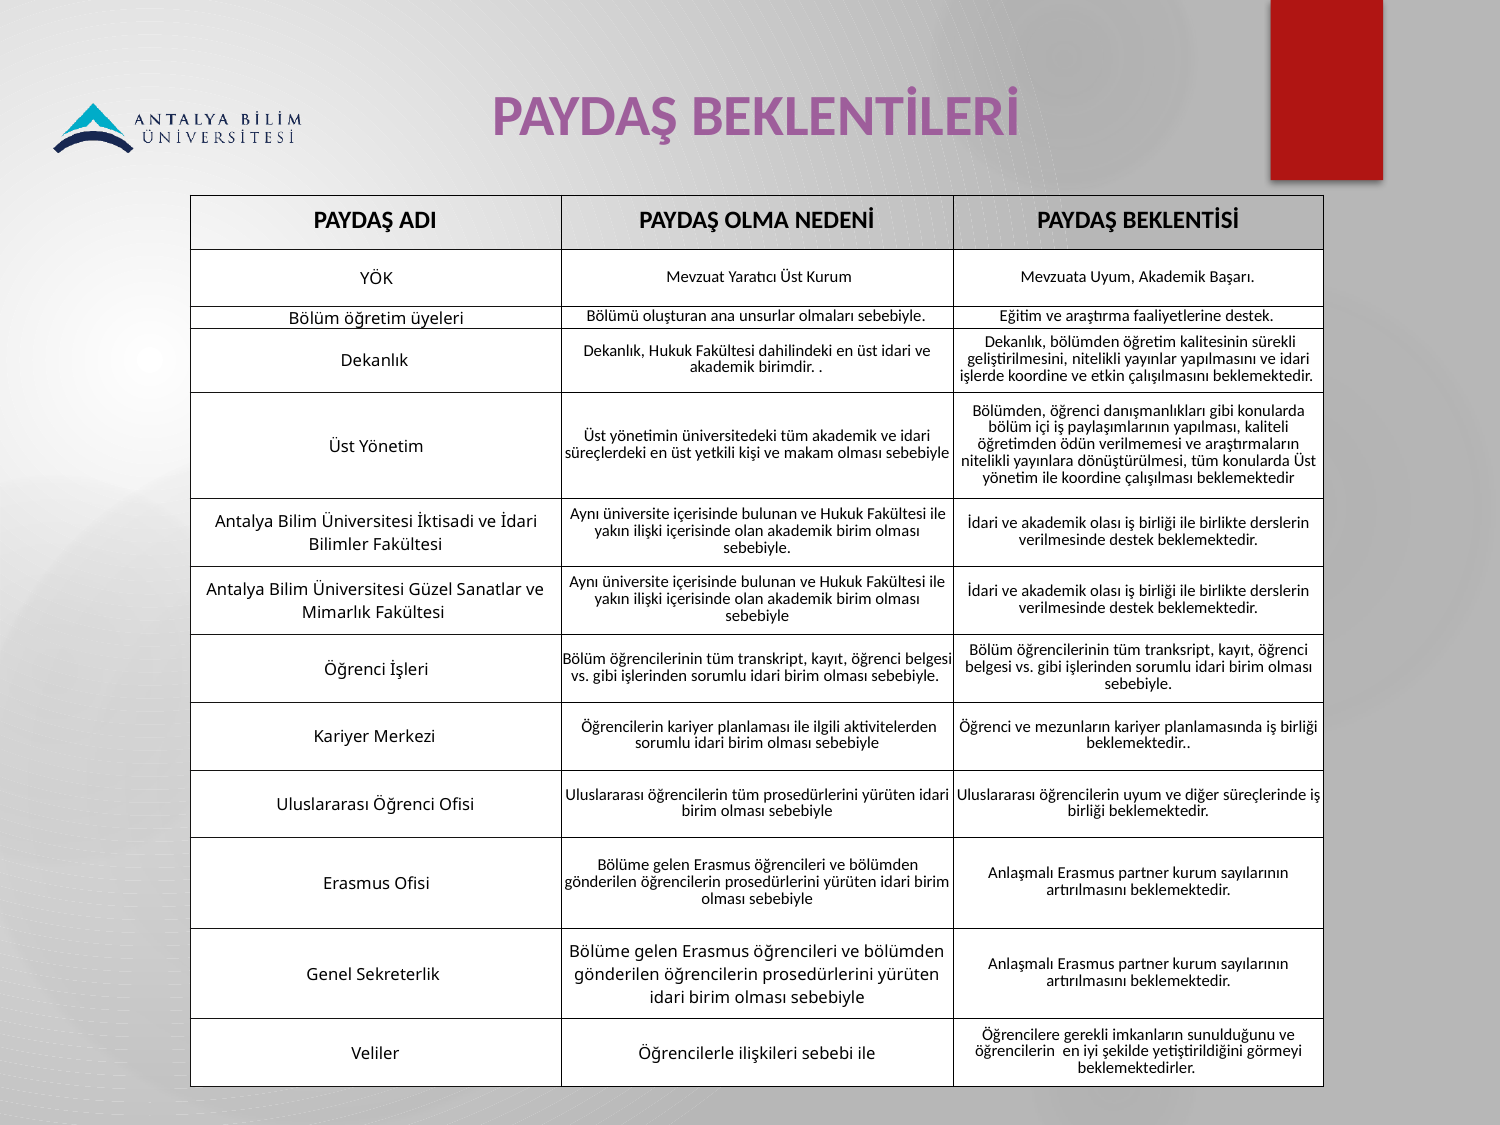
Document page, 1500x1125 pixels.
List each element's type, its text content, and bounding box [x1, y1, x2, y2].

table_cell Anlaşmalı Erasmus partner kurum sayılarının artırılmasını beklemektedir. [954, 838, 1323, 928]
table_cell Dekanlık, bölümden öğretim kalitesinin sürekli geliştirilmesini, nitelikli yayınlar yapılmasını ve idari işlerde koordine ve etkin çalışılmasını beklemektedir. [954, 329, 1323, 392]
table_cell Uluslararası öğrencilerin uyum ve diğer süreçlerinde iş birliği beklemektedir. [954, 771, 1323, 837]
table_cell İdari ve akademik olası iş birliği ile birlikte derslerin verilmesinde destek beklemektedir. [954, 499, 1323, 566]
table_cell Dekanlık [191, 329, 561, 392]
table_cell Uluslararası Öğrenci Ofisi [191, 771, 561, 837]
table_cell Genel Sekreterlik [191, 929, 561, 1018]
table_cell Bölümü oluşturan ana unsurlar olmaları sebebiyle. [562, 307, 953, 328]
table_cell Öğrencilerle ilişkileri sebebi ile [562, 1019, 953, 1086]
table_cell Üst yönetimin üniversitedeki tüm akademik ve idari süreçlerdeki en üst yetkili kişi ve makam olması sebebiyle [562, 393, 953, 498]
table_cell Öğrenci ve mezunların kariyer planlamasında iş birliği beklemektedir.. [954, 703, 1323, 770]
table_header PAYDAŞ BEKLENTİSİ [954, 196, 1323, 249]
table_header PAYDAŞ ADI [191, 196, 561, 249]
picture [52, 101, 302, 155]
table_cell Öğrenci İşleri [191, 635, 561, 702]
table_cell İdari ve akademik olası iş birliği ile birlikte derslerin verilmesinde destek beklemektedir. [954, 567, 1323, 634]
table_cell Bölüme gelen Erasmus öğrencileri ve bölümden gönderilen öğrencilerin prosedürlerini yürüten idari birim olması sebebiyle [562, 929, 953, 1018]
table_cell Öğrencilere gerekli imkanların sunulduğunu ve öğrencilerin en iyi şekilde yetiştirildiğini görmeyi beklemektedirler. [954, 1019, 1323, 1086]
table_cell Antalya Bilim Üniversitesi Güzel Sanatlar ve Mimarlık Fakültesi [191, 567, 561, 634]
table_cell Antalya Bilim Üniversitesi İktisadi ve İdari Bilimler Fakültesi [191, 499, 561, 566]
table_cell Kariyer Merkezi [191, 703, 561, 770]
table_cell Mevzuat Yaratıcı Üst Kurum [562, 250, 953, 306]
table_cell Uluslararası öğrencilerin tüm prosedürlerini yürüten idari birim olması sebebiyle [562, 771, 953, 837]
table_cell Üst Yönetim [191, 393, 561, 498]
table_cell Dekanlık, Hukuk Fakültesi dahilindeki en üst idari ve akademik birimdir. . [562, 329, 953, 392]
table_cell Bölüm öğrencilerinin tüm tranksript, kayıt, öğrenci belgesi vs. gibi işlerinden sorumlu idari birim olması sebebiyle. [954, 635, 1323, 702]
table_cell Bölüm öğretim üyeleri [191, 307, 561, 328]
table_header PAYDAŞ OLMA NEDENİ [562, 196, 953, 249]
table_cell Aynı üniversite içerisinde bulunan ve Hukuk Fakültesi ile yakın ilişki içerisinde olan akademik birim olması sebebiyle [562, 567, 953, 634]
table_cell Bölüme gelen Erasmus öğrencileri ve bölümden gönderilen öğrencilerin prosedürlerini yürüten idari birim olması sebebiyle [562, 838, 953, 928]
table_cell Bölümden, öğrenci danışmanlıkları gibi konularda bölüm içi iş paylaşımlarının yapılması, kaliteli öğretimden ödün verilmemesi ve araştırmaların nitelikli yayınlara dönüştürülmesi, tüm konularda Üst yönetim ile koordine çalışılması beklemektedir [954, 393, 1323, 498]
table_cell Anlaşmalı Erasmus partner kurum sayılarının artırılmasını beklemektedir. [954, 929, 1323, 1018]
table_cell Aynı üniversite içerisinde bulunan ve Hukuk Fakültesi ile yakın ilişki içerisinde olan akademik birim olması sebebiyle. [562, 499, 953, 566]
table_cell Veliler [191, 1019, 561, 1086]
table_cell Erasmus Ofisi [191, 838, 561, 928]
table_cell Öğrencilerin kariyer planlaması ile ilgili aktivitelerden sorumlu idari birim olması sebebiyle [562, 703, 953, 770]
text_box PAYDAŞ BEKLENTİLERİ [340, 69, 1174, 155]
table_cell Mevzuata Uyum, Akademik Başarı. [954, 250, 1323, 306]
table_cell Eğitim ve araştırma faaliyetlerine destek. [954, 307, 1323, 328]
table_cell YÖK [191, 250, 561, 306]
table_cell Bölüm öğrencilerinin tüm transkript, kayıt, öğrenci belgesi vs. gibi işlerinden sorumlu idari birim olması sebebiyle. [562, 635, 953, 702]
